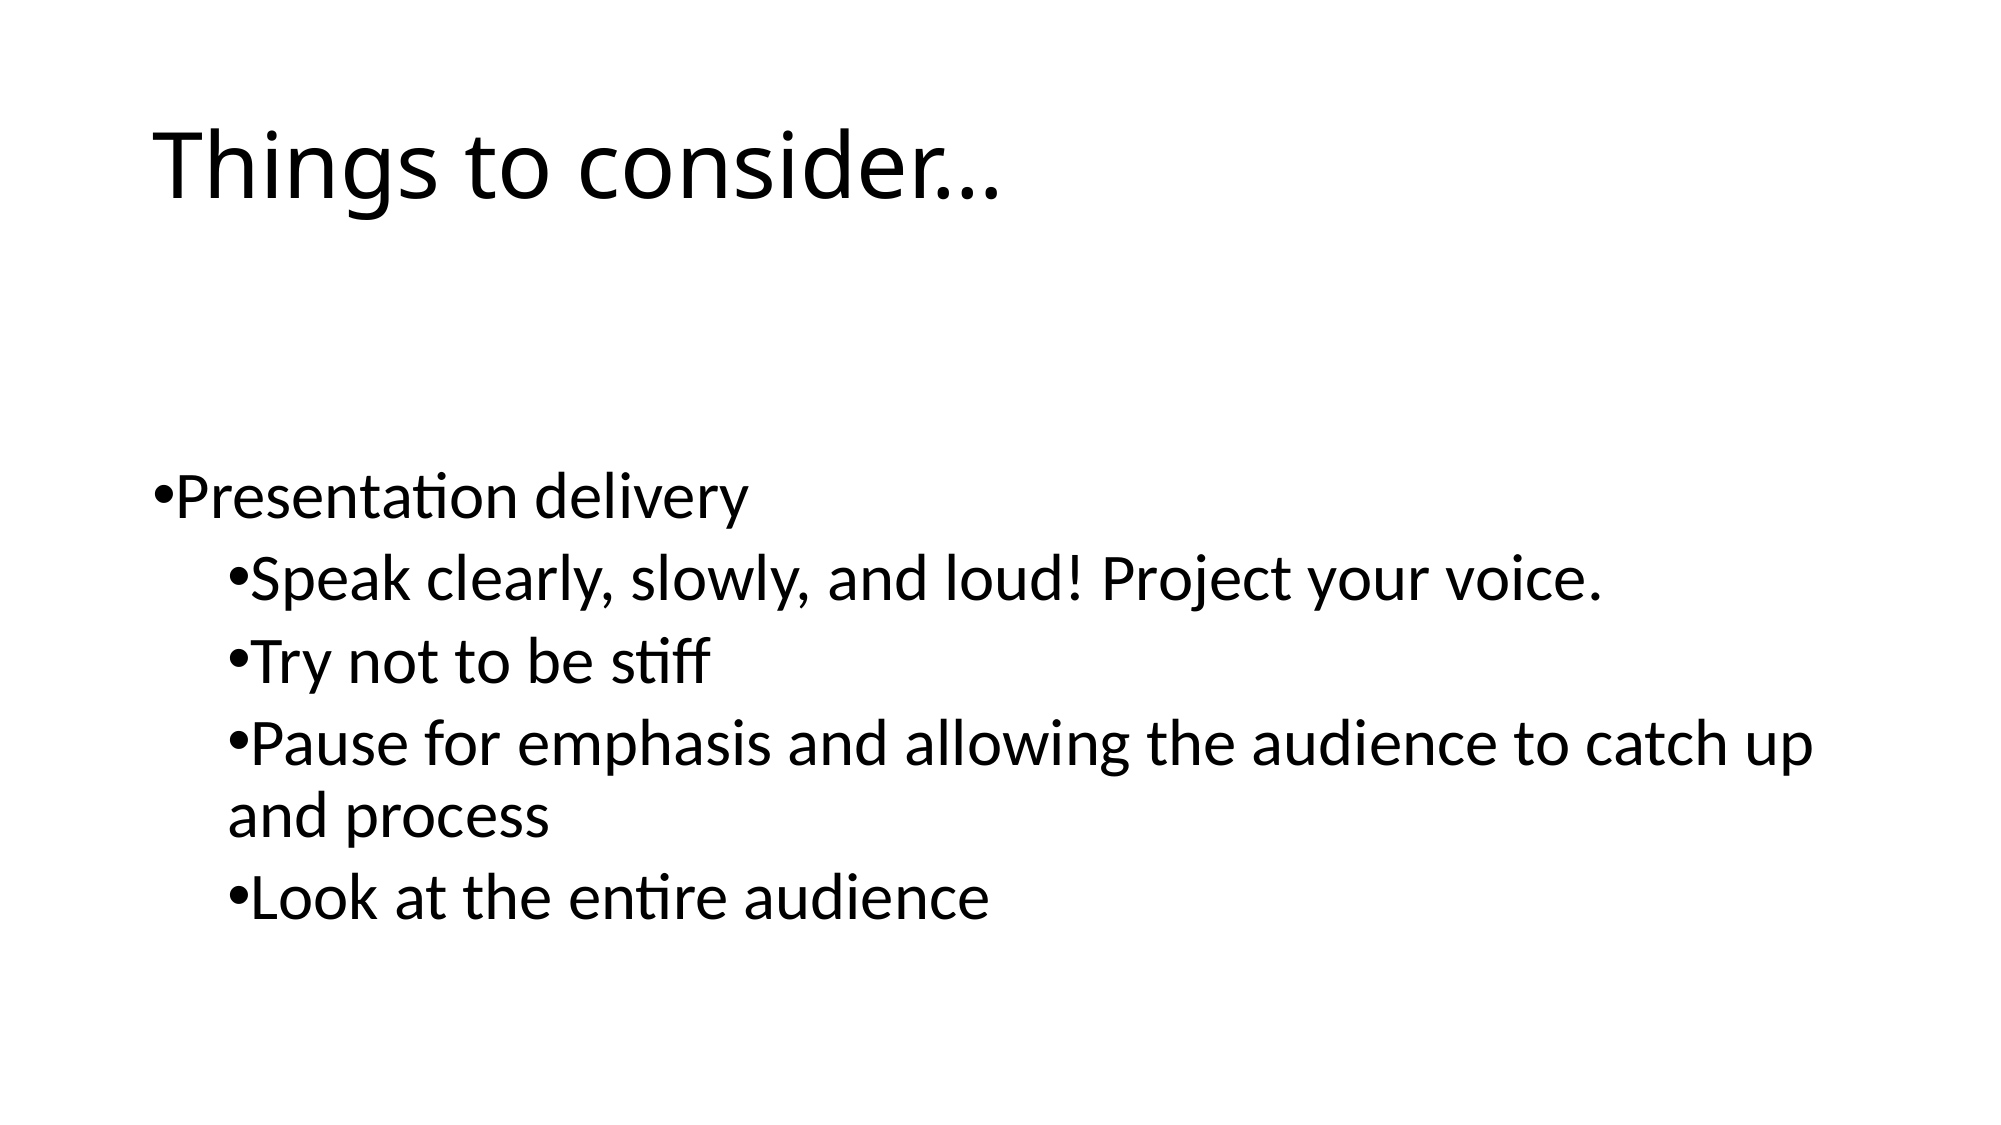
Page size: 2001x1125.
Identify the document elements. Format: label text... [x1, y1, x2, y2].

title Things to consider… [137, 59, 1863, 278]
list Presentation delivery Speak clearly, slowly, and loud! Project your voice. Try not to be stiff Pause for emphasis and allowing the audience to catch up and process Look at the entire audience [137, 299, 1863, 1014]
